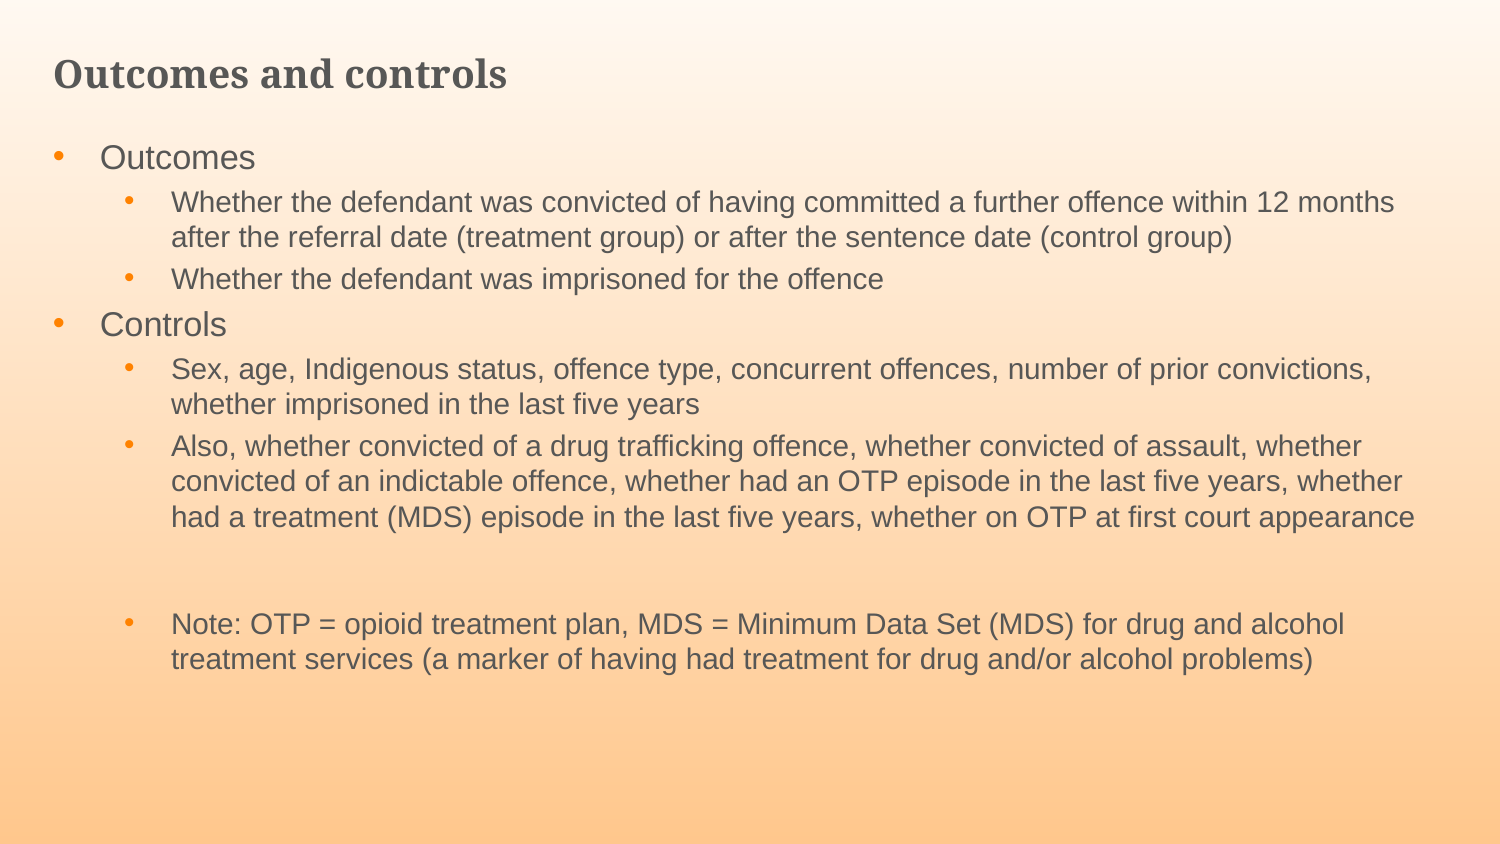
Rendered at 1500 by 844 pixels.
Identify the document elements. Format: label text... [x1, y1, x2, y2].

title Outcomes and controls [41, 33, 1459, 112]
list Outcomes Whether the defendant was convicted of having committed a further offence within 12 months after the referral date (treatment group) or after the sentence date (control group) Whether the defendant was imprisoned for the offence Controls Sex, age, Indigenous status, offence type, concurrent offences, number of prior convictions, whether imprisoned in the last five years Also, whether convicted of a drug trafficking offence, whether convicted of assault, whether convicted of an indictable offence, whether had an OTP episode in the last five years, whether had a treatment (MDS) episode in the last five years, whether on OTP at first court appearance Note: OTP = opioid treatment plan, MDS = Minimum Data Set (MDS) for drug and alcohol treatment services (a marker of having had treatment for drug and/or alcohol problems) [41, 129, 1459, 732]
